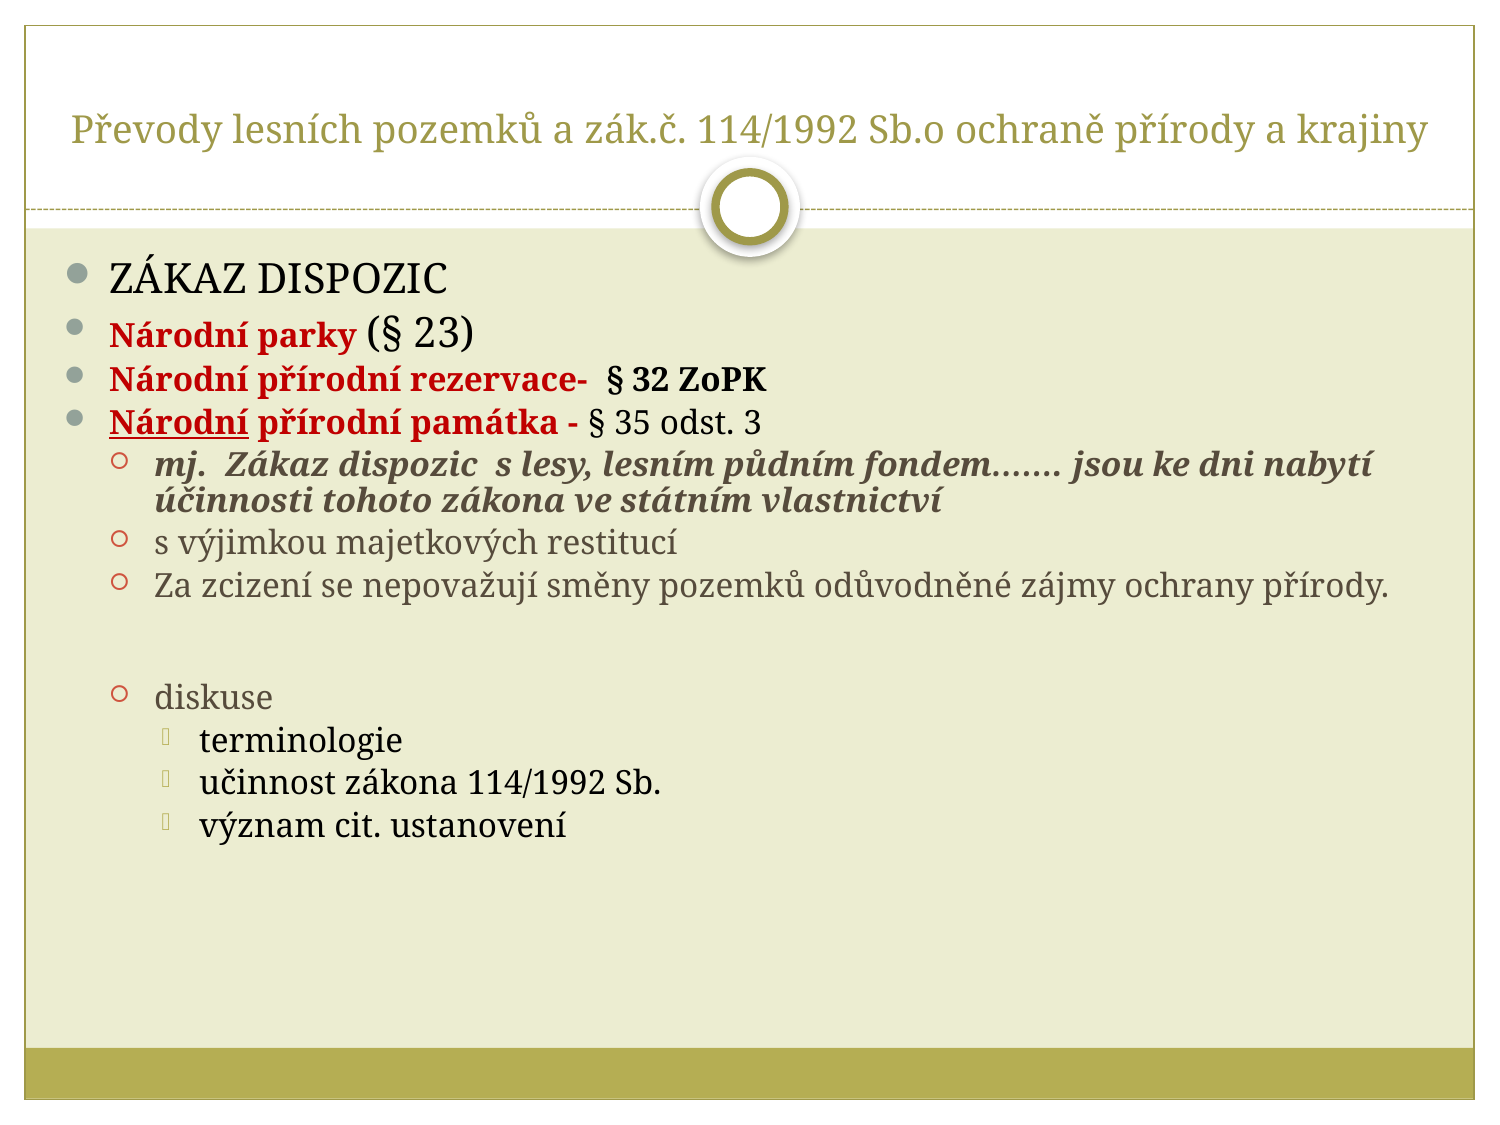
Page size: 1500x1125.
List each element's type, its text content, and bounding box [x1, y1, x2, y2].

slide_number 48 [715, 168, 791, 241]
list ZÁKAZ DISPOZIC Národní parky (§ 23) Národní přírodní rezervace- § 32 ZoPK Národní přírodní památka - § 35 odst. 3 mj. Zákaz dispozic s lesy, lesním půdním fondem……. jsou ke dni nabytí účinnosti tohoto zákona ve státním vlastnictví s výjimkou majetkových restitucí Za zcizení se nepovažují směny pozemků odůvodněné zájmy ochrany přírody. diskuse terminologie učinnost zákona 114/1992 Sb. význam cit. ustanovení [49, 250, 1445, 1001]
title Převody lesních pozemků a zák.č. 114/1992 Sb.o ochraně přírody a krajiny [49, 37, 1450, 162]
